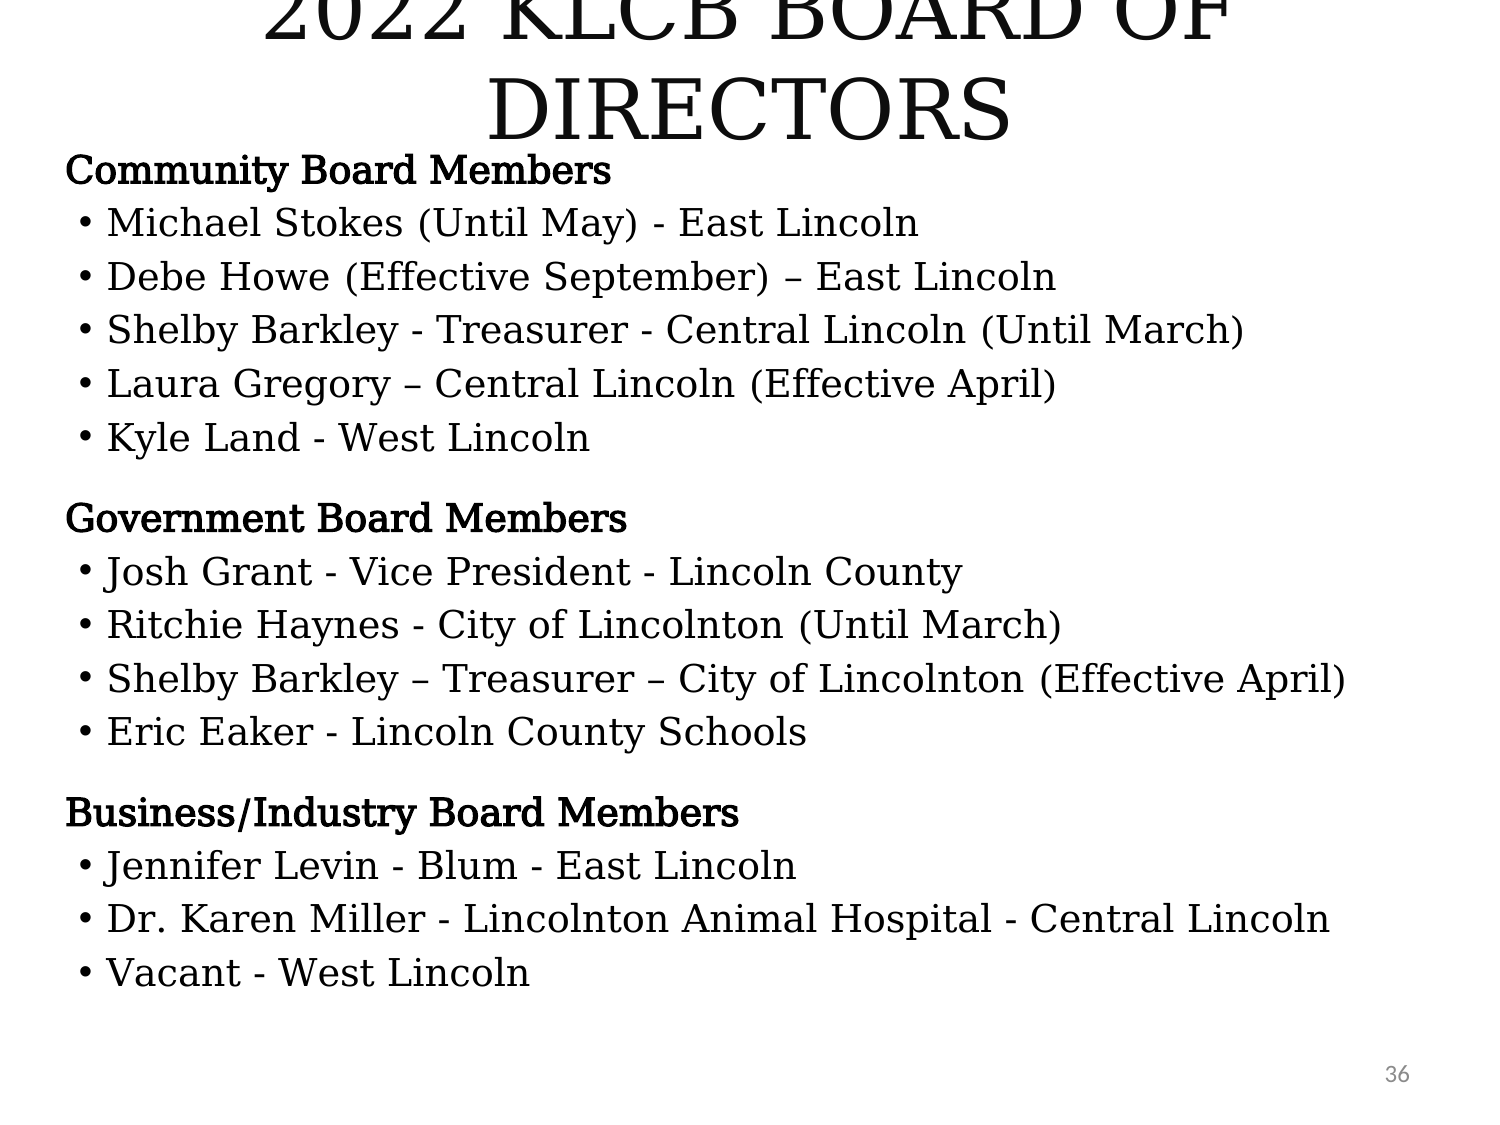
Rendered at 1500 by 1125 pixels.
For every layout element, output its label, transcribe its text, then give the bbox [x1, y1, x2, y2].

title 2022 KLCB BOARD OF DIRECTORS [0, 0, 1500, 150]
list Community Board Members Michael Stokes (Until May) - East Lincoln Debe Howe (Effective September) – East Lincoln Shelby Barkley - Treasurer - Central Lincoln (Until March) Laura Gregory – Central Lincoln (Effective April) Kyle Land - West Lincoln Government Board Members Josh Grant - Vice President - Lincoln County Ritchie Haynes - City of Lincolnton (Until March) Shelby Barkley – Treasurer – City of Lincolnton (Effective April) Eric Eaker - Lincoln County Schools Business/Industry Board Members Jennifer Levin - Blum - East Lincoln Dr. Karen Miller - Lincolnton Animal Hospital - Central Lincoln Vacant - West Lincoln [50, 137, 1425, 1013]
slide_number 36 [1074, 1042, 1425, 1103]
